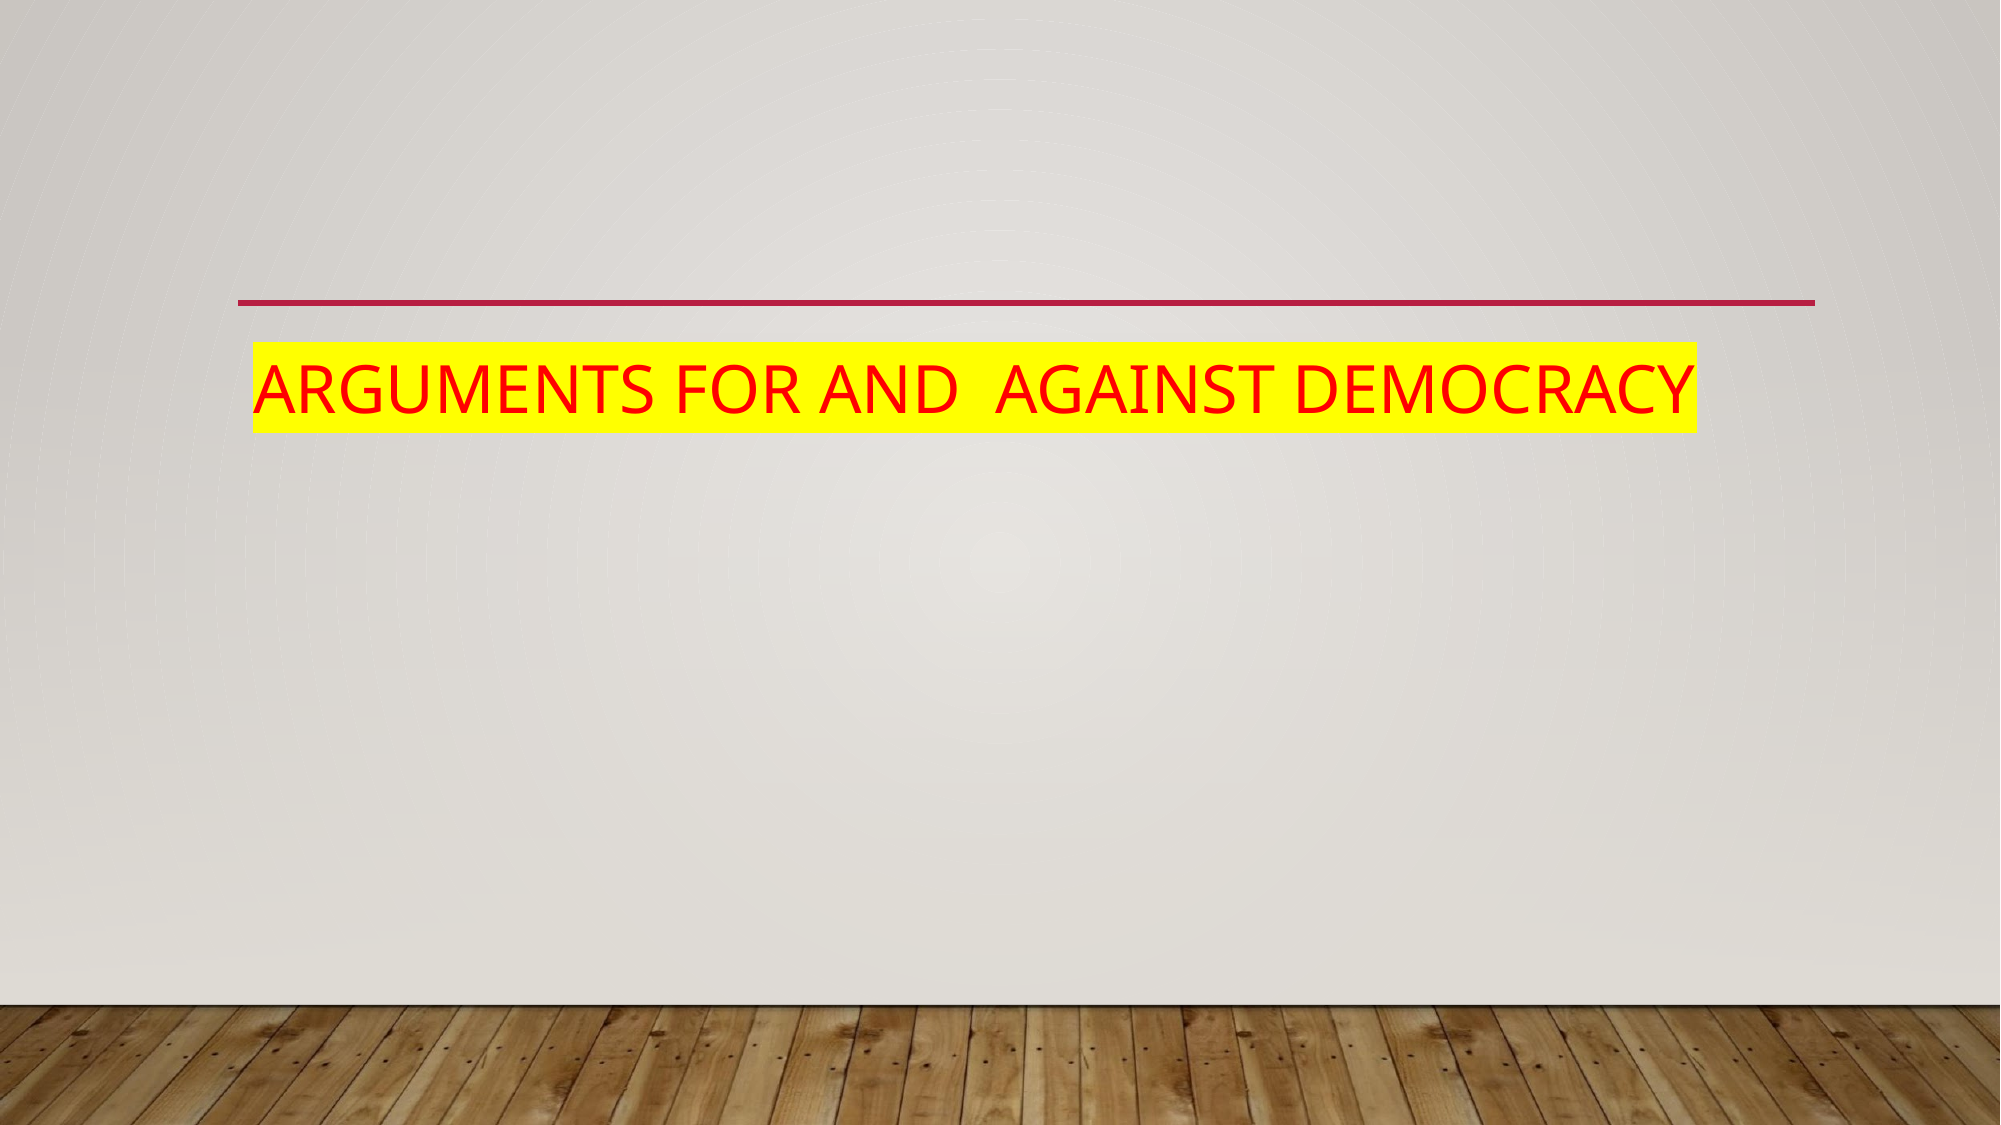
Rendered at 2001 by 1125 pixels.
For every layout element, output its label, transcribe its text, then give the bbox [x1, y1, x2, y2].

title ARGUMENTS FOR AND AGAINST DEMOCRACY [238, 131, 1814, 598]
picture [0, 1005, 2000, 1125]
